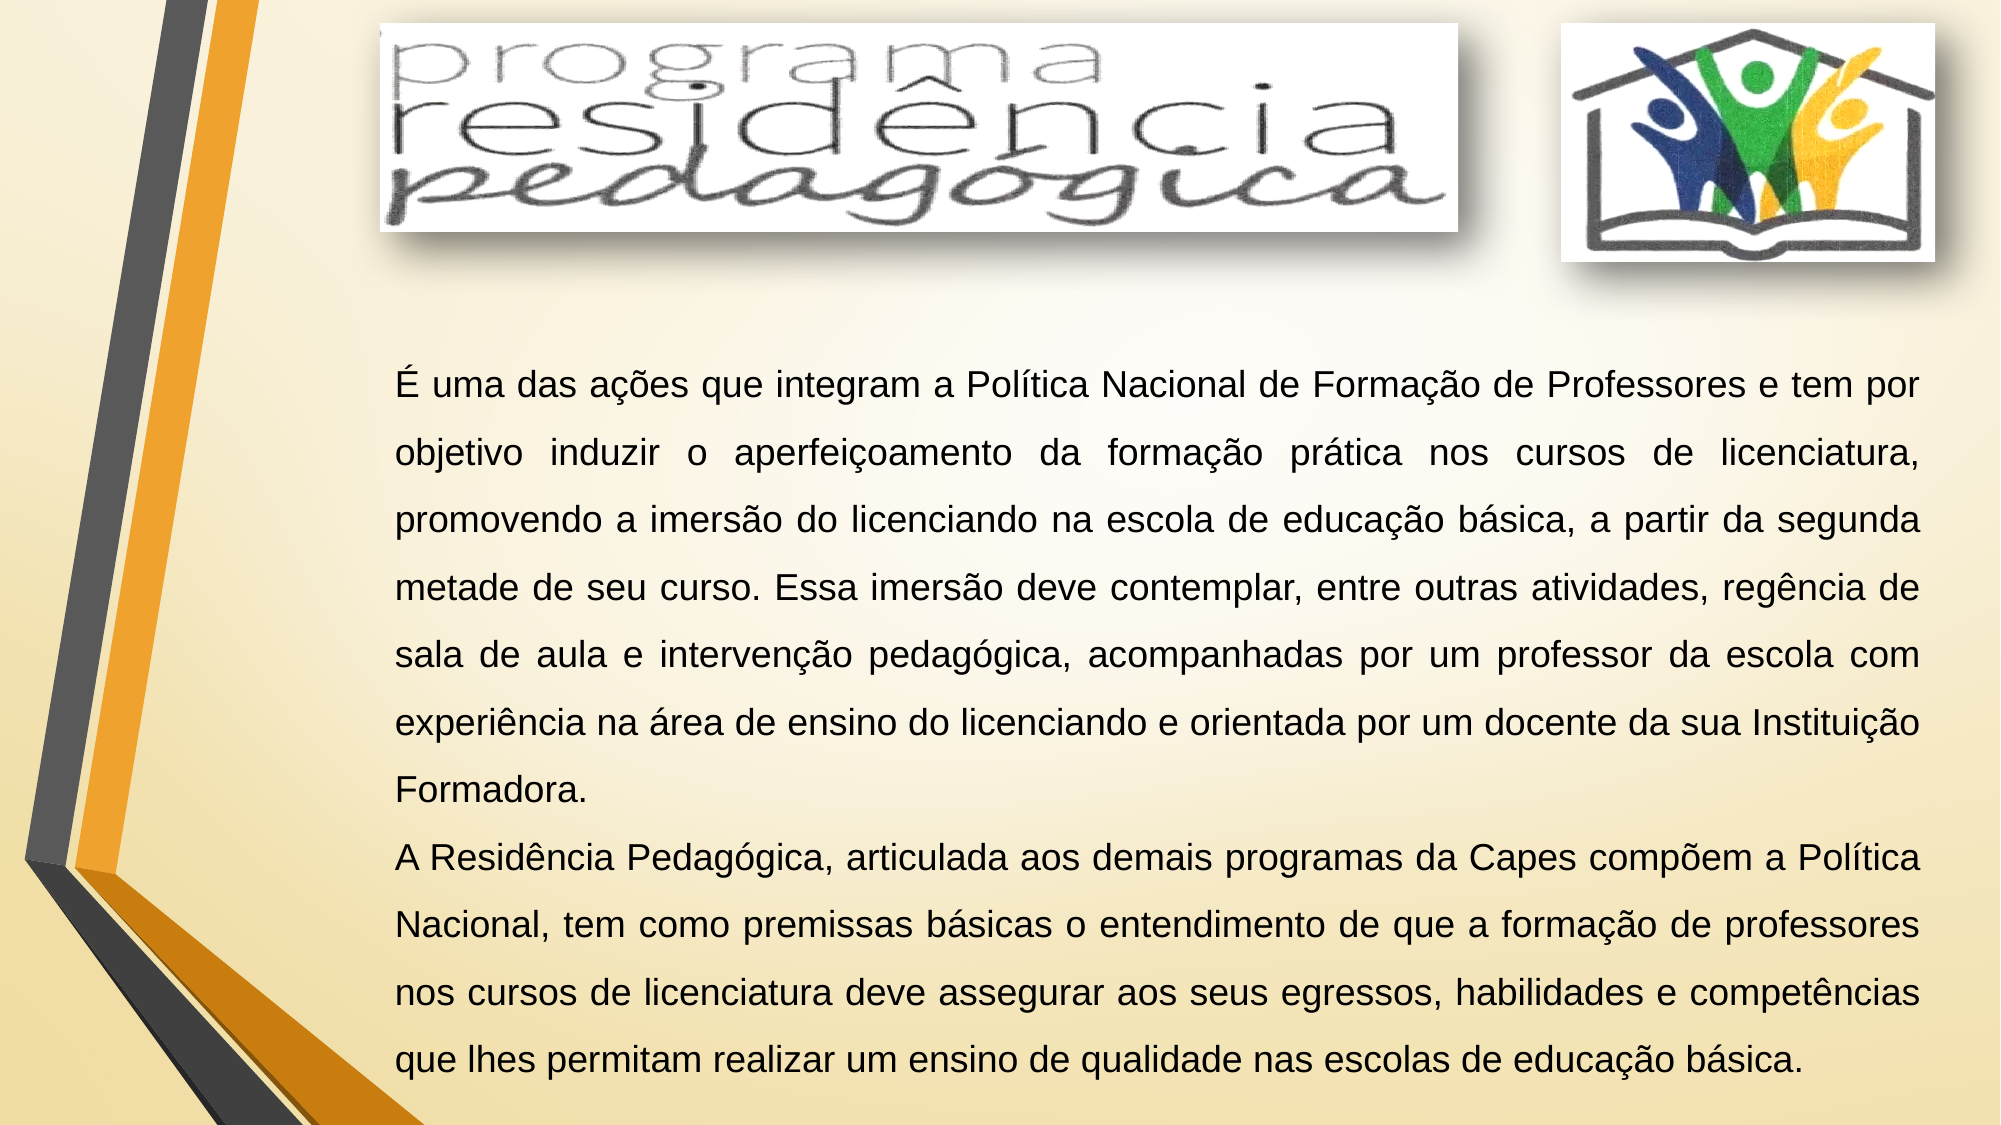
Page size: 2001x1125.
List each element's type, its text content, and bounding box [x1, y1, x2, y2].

text_box É uma das ações que integram a Política Nacional de Formação de Professores e tem por objetivo induzir o aperfeiçoamento da formação prática nos cursos de licenciatura, promovendo a imersão do licenciando na escola de educação básica, a partir da segunda metade de seu curso. Essa imersão deve contemplar, entre outras atividades, regência de sala de aula e intervenção pedagógica, acompanhadas por um professor da escola com experiência na área de ensino do licenciando e orientada por um docente da sua Instituição Formadora. A Residência Pedagógica, articulada aos demais programas da Capes compõem a Política Nacional, tem como premissas básicas o entendimento de que a formação de professores nos cursos de licenciatura deve assegurar aos seus egressos, habilidades e competências que lhes permitam realizar um ensino de qualidade nas escolas de educação básica. [379, 330, 1936, 1125]
picture [1560, 23, 1936, 263]
picture [379, 23, 1459, 232]
